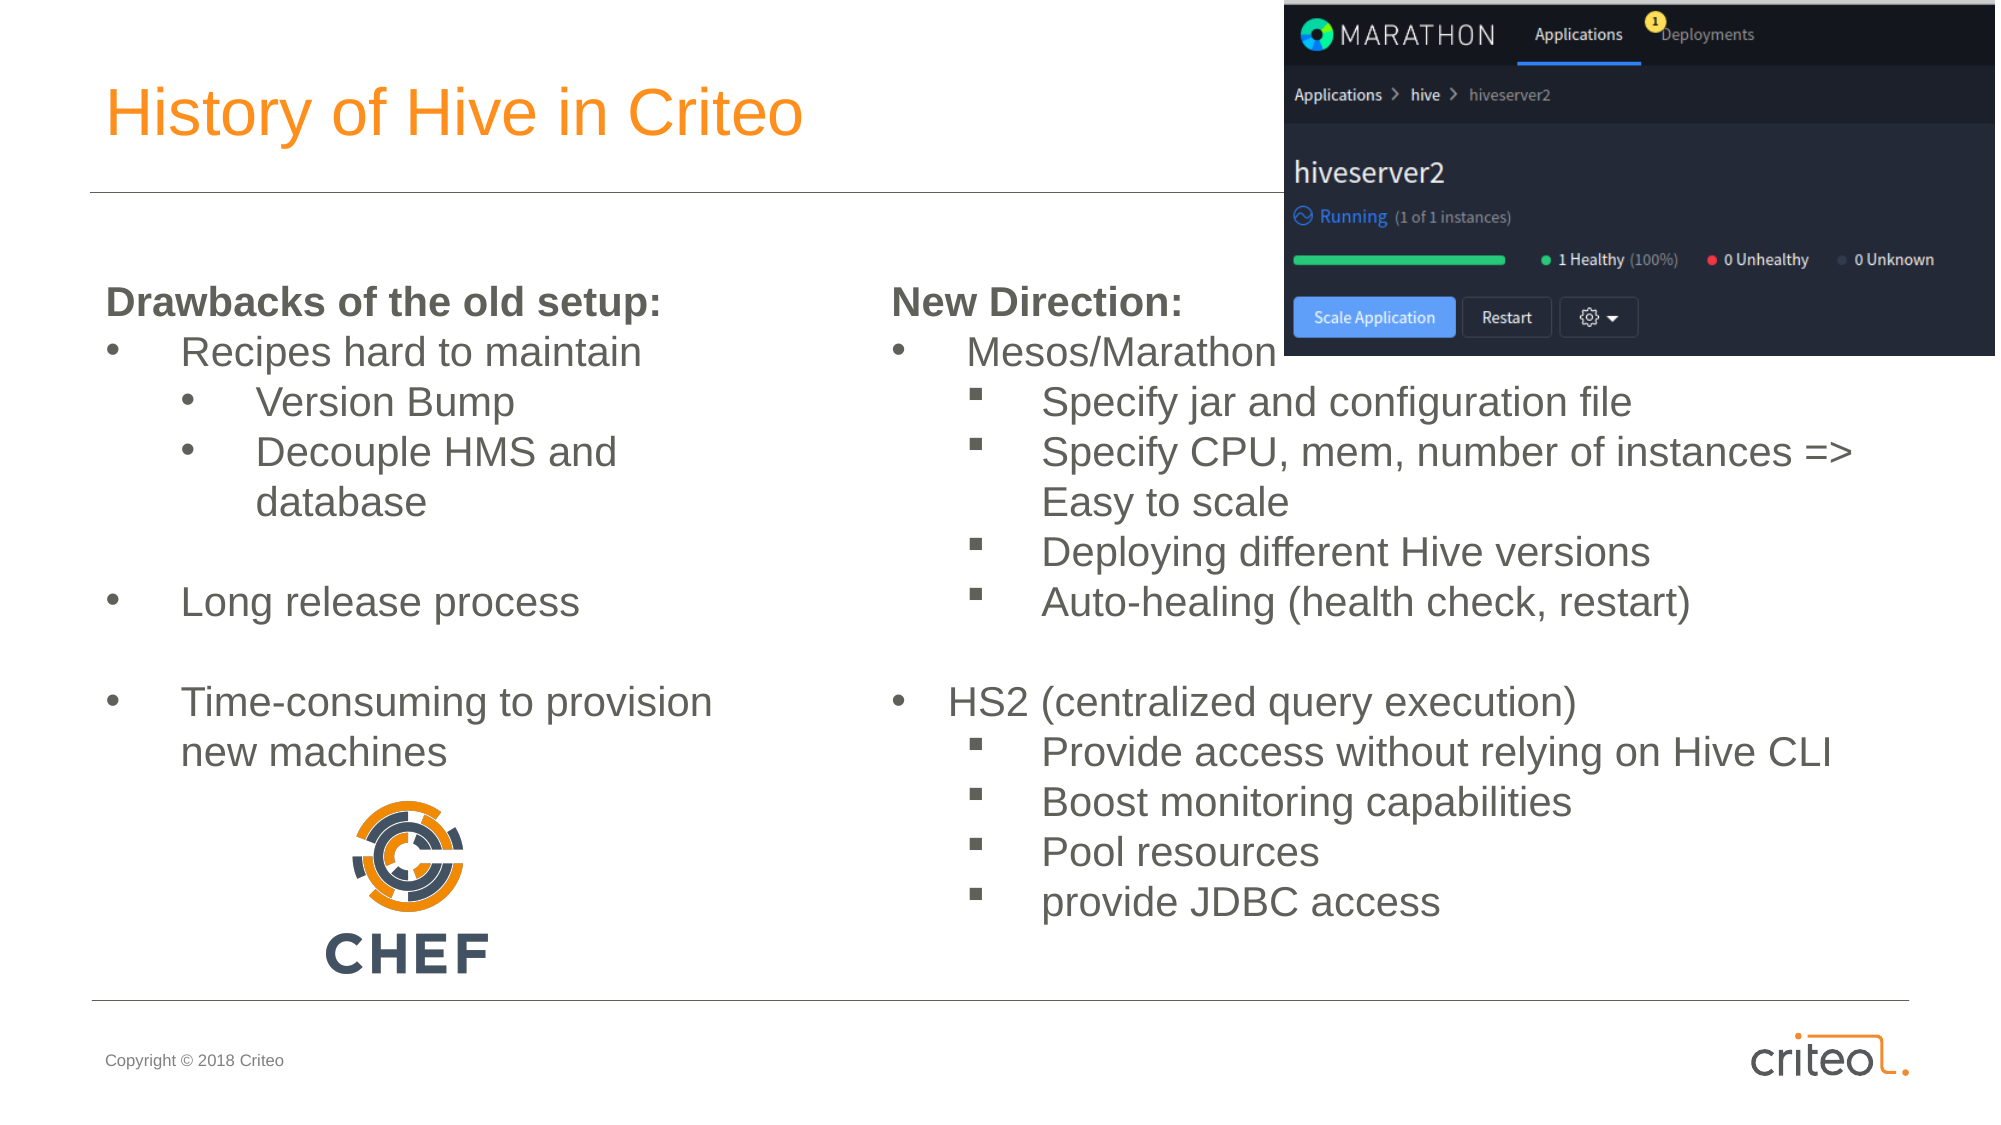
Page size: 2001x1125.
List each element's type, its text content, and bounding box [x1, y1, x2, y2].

text_box History of Hive in Criteo [90, 60, 1284, 156]
picture [326, 801, 488, 974]
picture [1284, 0, 1995, 356]
text_box New Direction: Mesos/Marathon Specify jar and configuration file Specify CPU, mem, number of instances => Easy to scale Deploying different Hive versions Auto-healing (health check, restart) HS2 (centralized query execution) Provide access without relying on Hive CLI Boost monitoring capabilities Pool resources provide JDBC access [876, 267, 1928, 1083]
text_box Drawbacks of the old setup: Recipes hard to maintain Version Bump Decouple HMS and database Long release process Time-consuming to provision new machines [90, 267, 814, 883]
